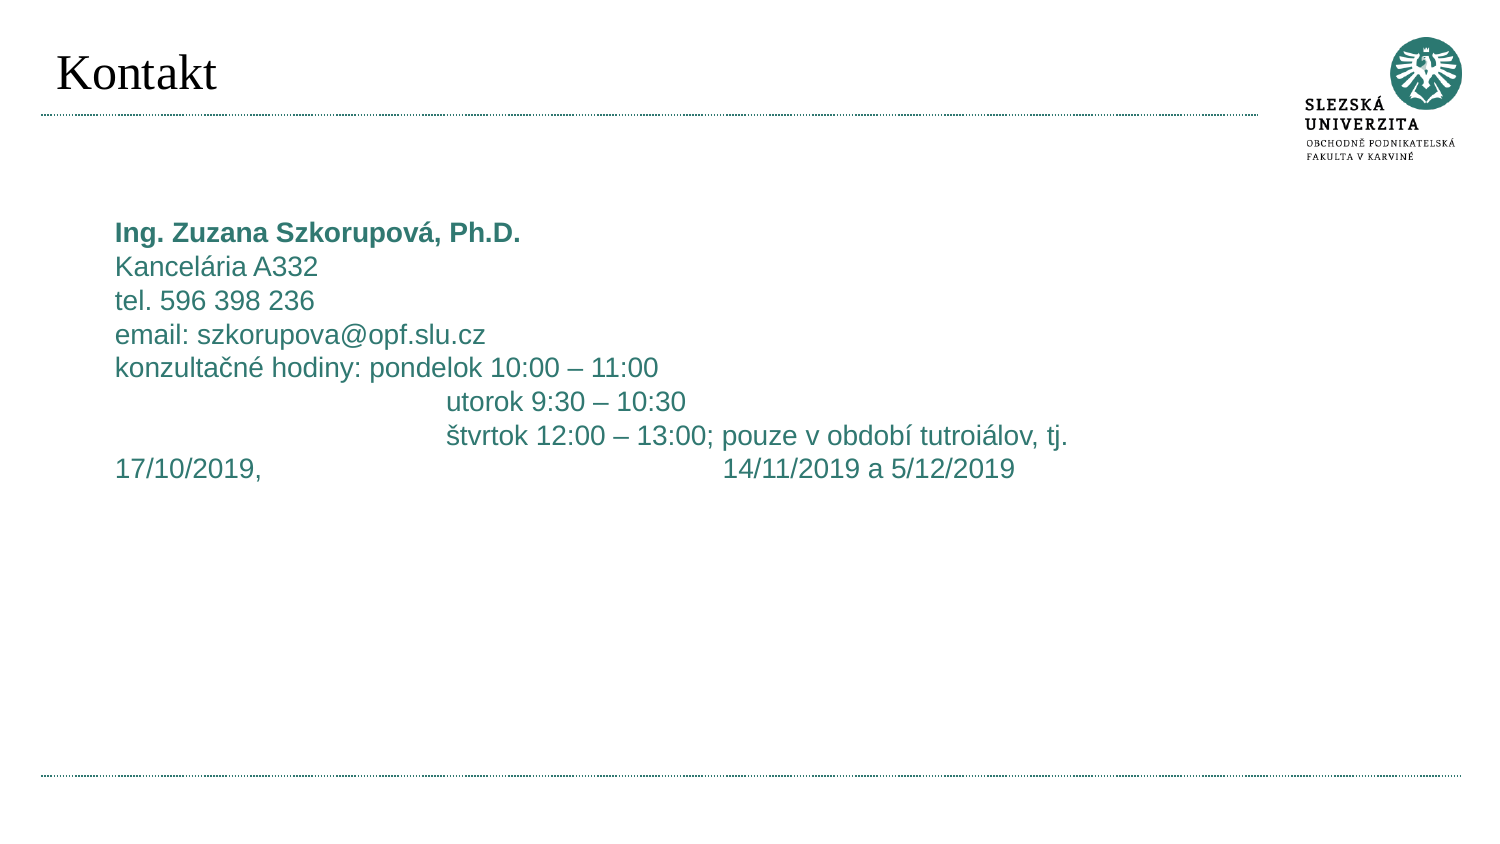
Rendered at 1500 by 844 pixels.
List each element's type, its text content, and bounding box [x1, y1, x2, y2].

text_box Ing. Zuzana Szkorupová, Ph.D. Kancelária A332 tel. 596 398 236 email: szkorupova@opf.slu.cz konzultačné hodiny: pondelok 10:00 – 11:00 utorok 9:30 – 10:30 štvrtok 12:00 – 13:00; pouze v období tutroiálov, tj. 17/10/2019, 14/11/2019 a 5/12/2019 [100, 173, 1235, 714]
picture [1305, 37, 1462, 160]
title Kontakt [41, 32, 1128, 116]
